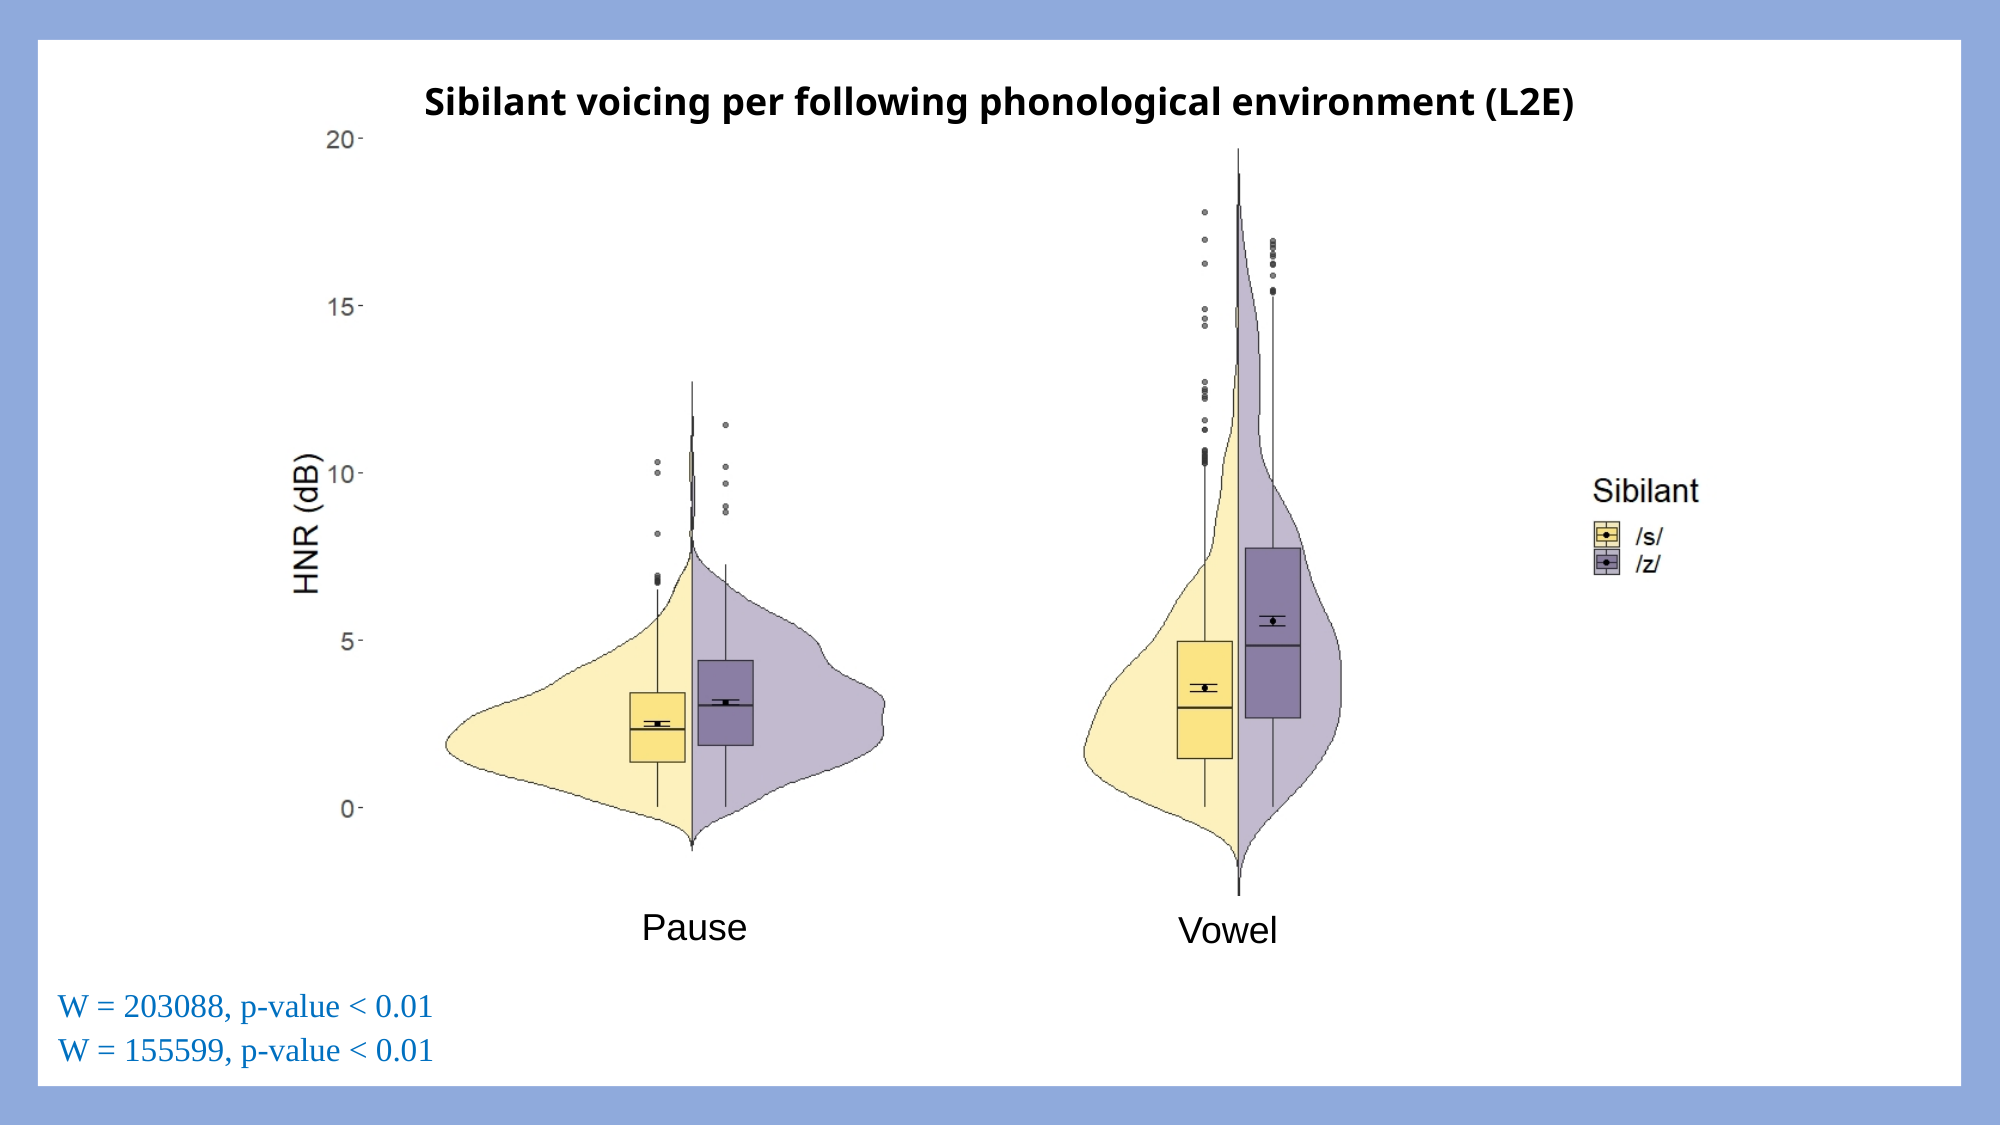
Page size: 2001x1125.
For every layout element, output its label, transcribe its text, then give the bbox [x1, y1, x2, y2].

picture [283, 103, 1717, 896]
text_box W = 155599, p-value < 0.01 [43, 1020, 450, 1076]
text_box W = 203088, p-value < 0.01 [42, 976, 450, 1032]
text_box Pause [626, 906, 1131, 956]
text_box Vowel [1163, 906, 1667, 959]
text_box Sibilant voicing per following phonological environment (L2E) [244, 70, 1756, 131]
